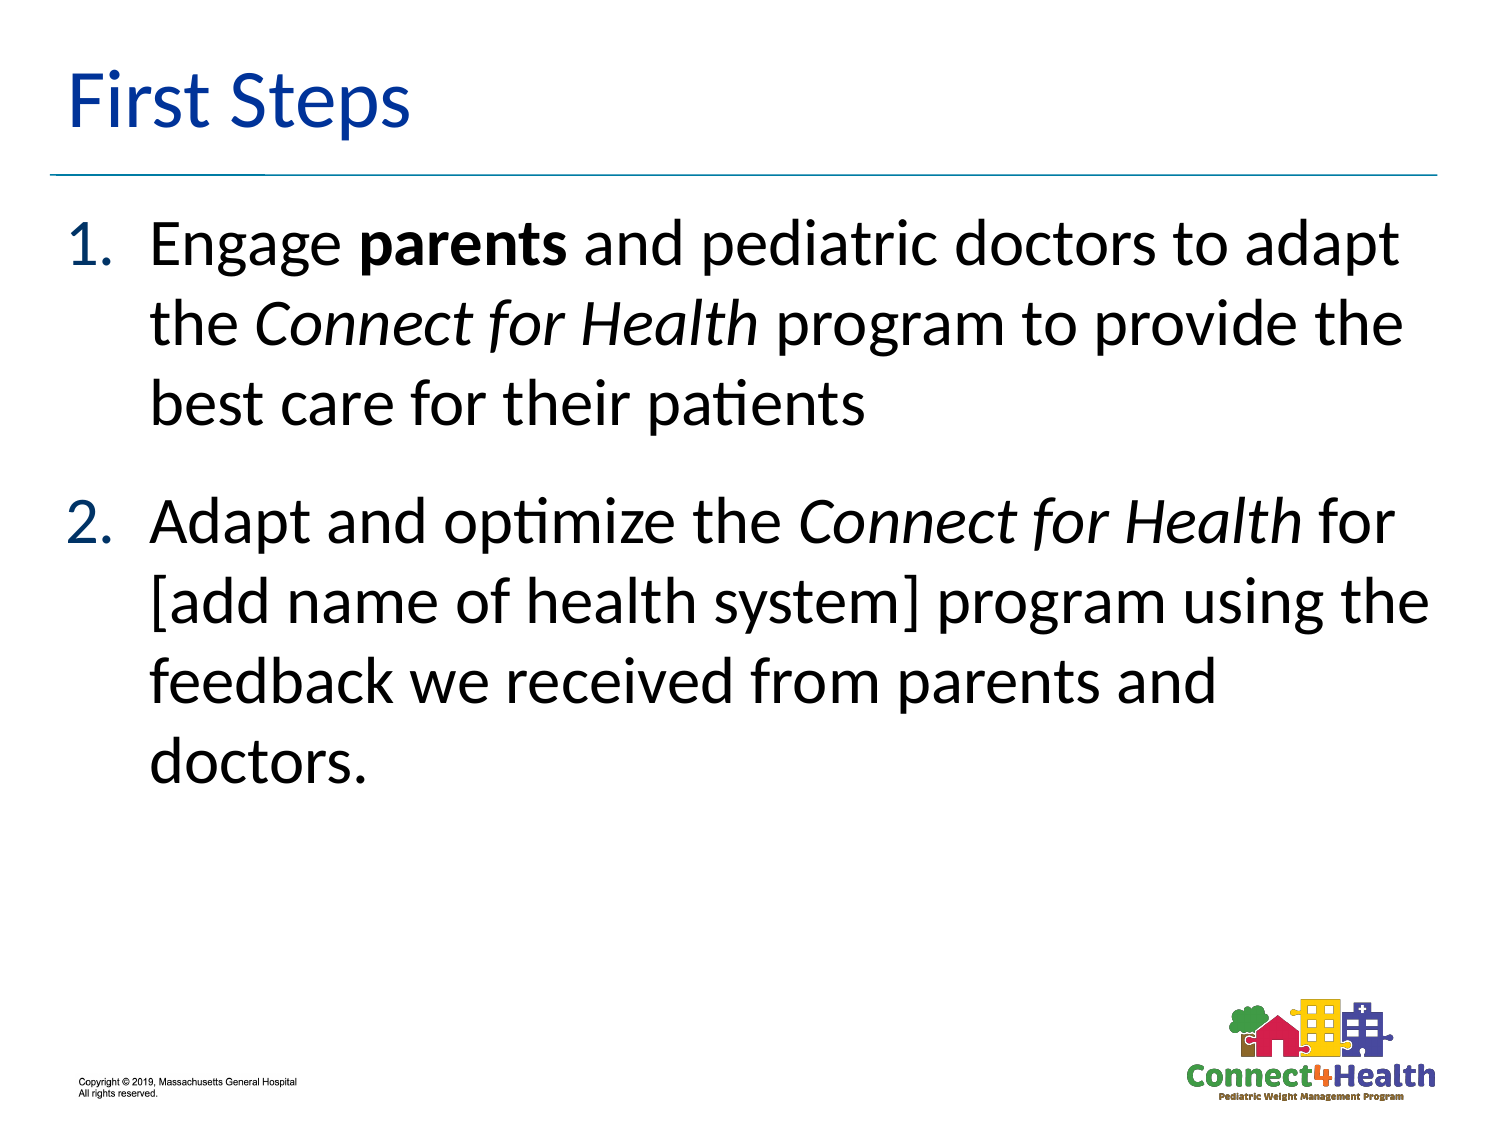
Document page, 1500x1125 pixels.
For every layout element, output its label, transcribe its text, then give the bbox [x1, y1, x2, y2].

title First Steps [52, 24, 1403, 163]
list Engage parents and pediatric doctors to adapt the Connect for Health program to provide the best care for their patients Adapt and optimize the Connect for Health for [add name of health system] program using the feedback we received from parents and doctors. [50, 191, 1463, 1120]
